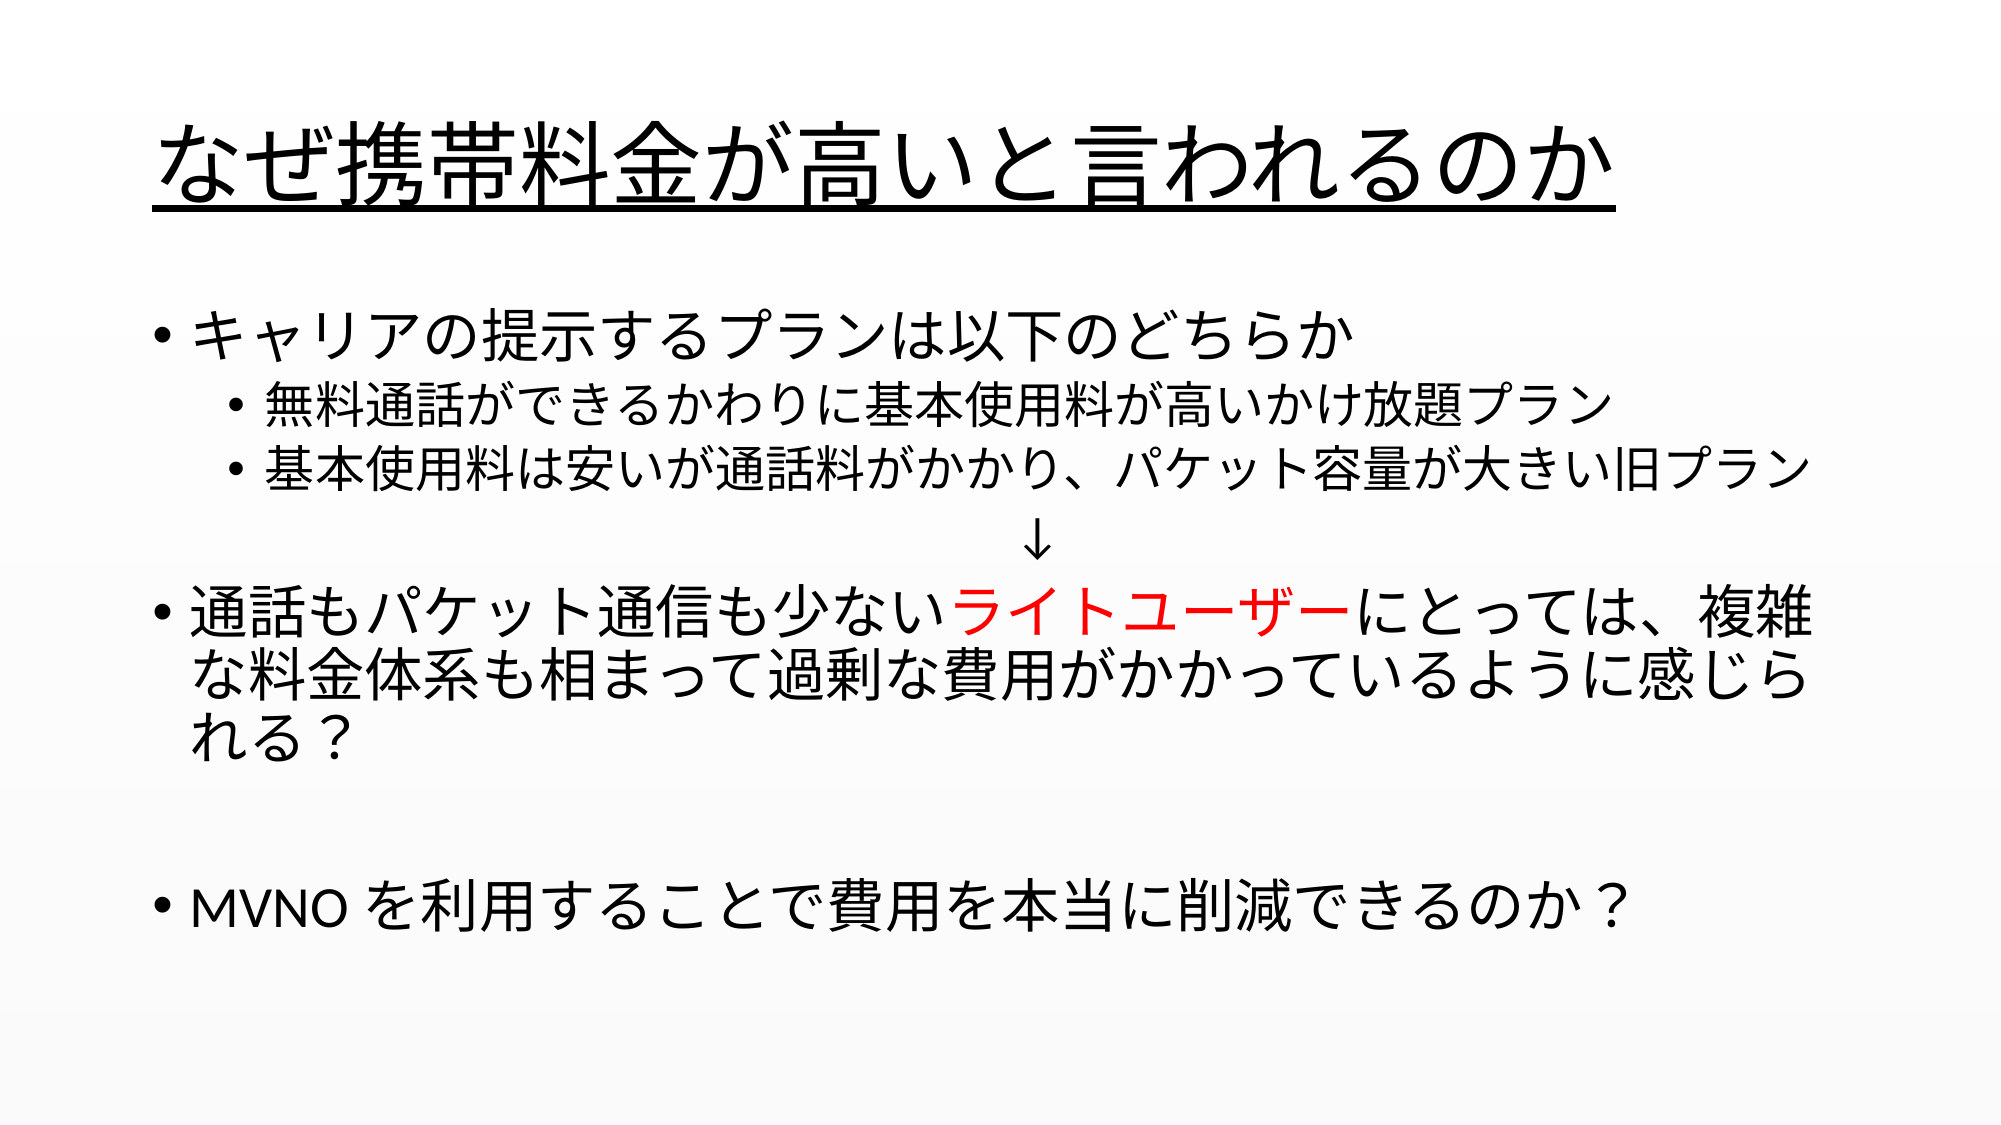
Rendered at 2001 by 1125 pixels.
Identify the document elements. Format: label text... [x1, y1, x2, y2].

title なぜ携帯料金が高いと言われるのか [137, 59, 1863, 278]
list キャリアの提示するプランは以下のどちらか 無料通話ができるかわりに基本使用料が高いかけ放題プラン 基本使用料は安いが通話料がかかり、パケット容量が大きい旧プラン ↓ 通話もパケット通信も少ないライトユーザーにとっては、複雑な料金体系も相まって過剰な費用がかかっているように感じられる？ MVNOを利用することで費用を本当に削減できるのか？ [137, 299, 1863, 1014]
